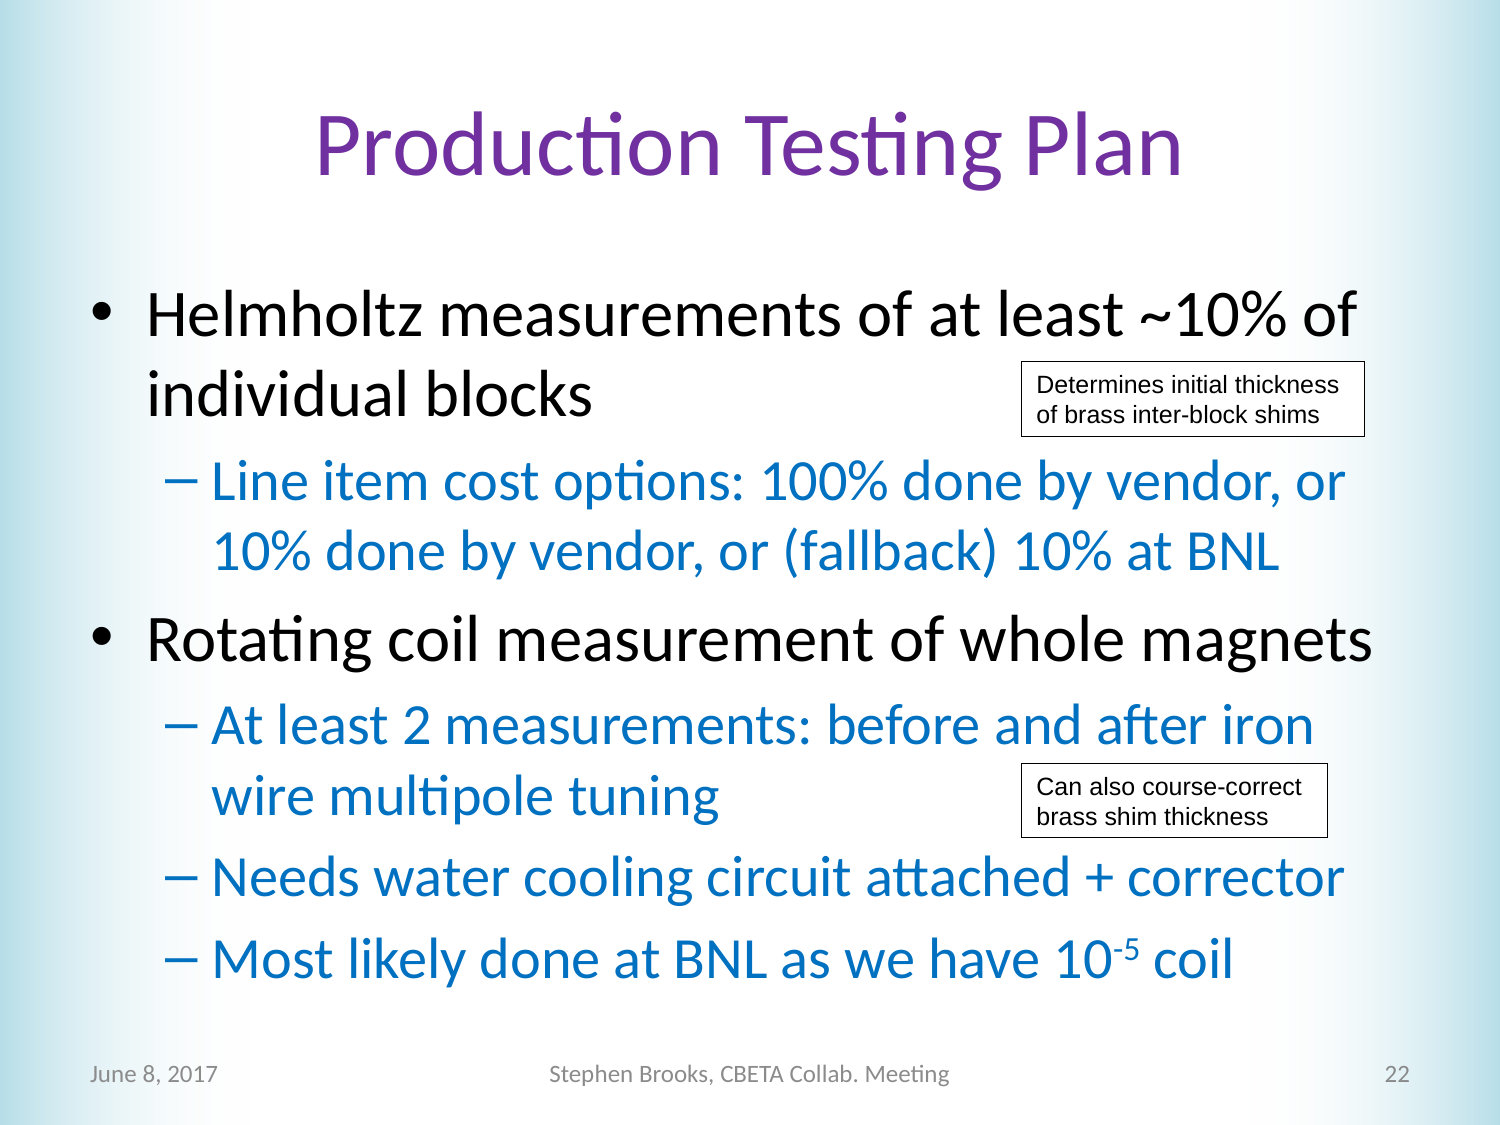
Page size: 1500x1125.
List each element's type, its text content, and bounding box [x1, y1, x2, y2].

text_box Determines initial thickness of brass inter-block shims [1021, 361, 1365, 437]
text_box Can also course-correct brass shim thickness [1021, 763, 1328, 838]
list Helmholtz measurements of at least ~10% of individual blocks Line item cost options: 100% done by vendor, or 10% done by vendor, or (fallback) 10% at BNL Rotating coil measurement of whole magnets At least 2 measurements: before and after iron wire multipole tuning Needs water cooling circuit attached + corrector Most likely done at BNL as we have 10-5 coil [75, 262, 1425, 1005]
slide_number 22 [1074, 1042, 1425, 1103]
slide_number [75, 1042, 425, 1103]
footer Stephen Brooks, CBETA Collab. Meeting [512, 1042, 988, 1103]
title Production Testing Plan [75, 45, 1425, 233]
